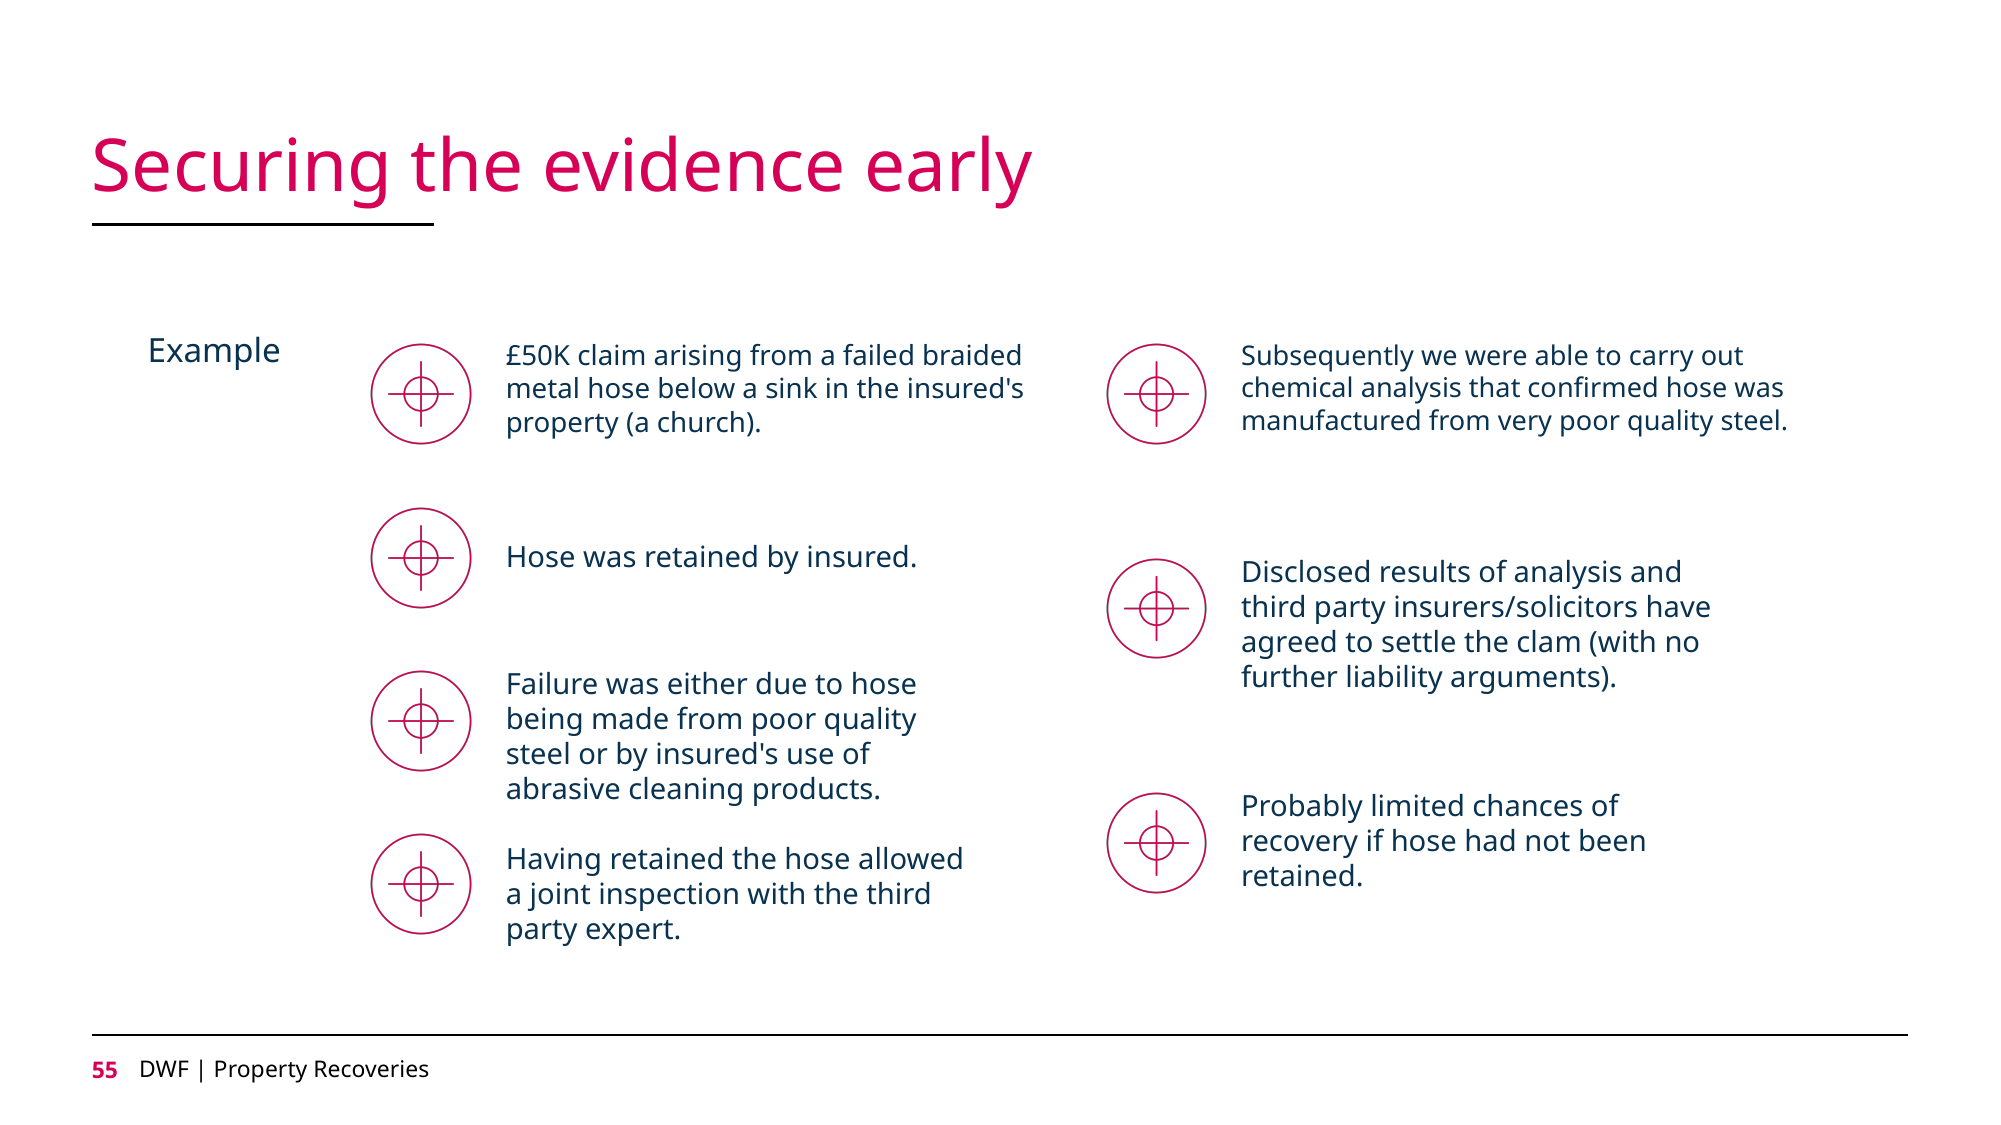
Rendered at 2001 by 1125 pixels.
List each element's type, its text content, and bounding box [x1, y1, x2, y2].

title Securing the evidence early [91, 118, 1908, 208]
list Disclosed results of analysis and third party insurers/solicitors have agreed to settle the clam (with no further liability arguments). [1241, 553, 1720, 730]
list Having retained the hose allowed a joint inspection with the third party expert. [505, 840, 985, 1003]
picture [365, 502, 477, 614]
list £50K claim arising from a failed braided metal hose below a sink in the insured's property (a church). [505, 337, 1034, 439]
picture [365, 665, 477, 777]
text_box Example [91, 312, 338, 386]
slide_number 54 [91, 1055, 139, 1084]
list Probably limited chances of recovery if hose had not been retained. [1241, 787, 1720, 894]
picture [1100, 553, 1212, 664]
list Subsequently we were able to carry out chemical analysis that confirmed hose was manufactured from very poor quality steel. [1241, 337, 1795, 444]
list Failure was either due to hose being made from poor quality steel or by insured's use of abrasive cleaning products. [505, 665, 985, 807]
picture [365, 338, 477, 450]
footer DWF | Property Recoveries [139, 1055, 1173, 1115]
picture [1100, 338, 1212, 450]
list Hose was retained by insured. [505, 538, 985, 574]
picture [365, 828, 477, 940]
picture [1100, 787, 1212, 899]
